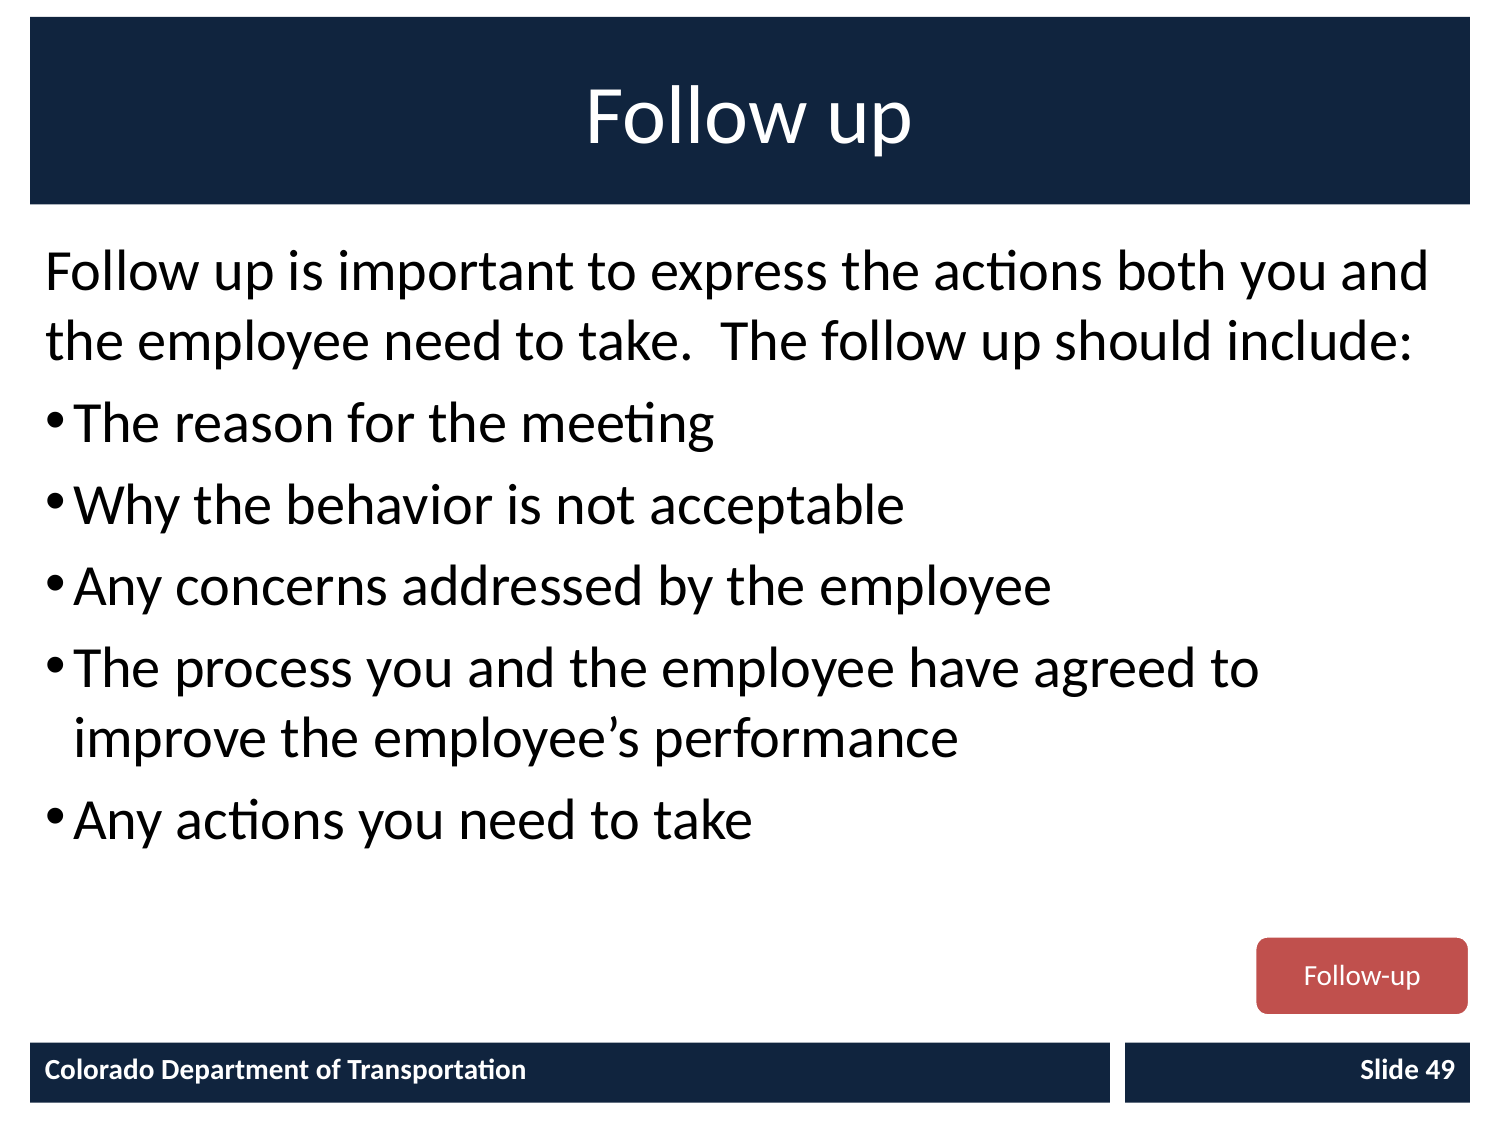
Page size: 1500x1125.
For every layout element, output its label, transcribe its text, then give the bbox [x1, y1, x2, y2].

slide_number Slide 49 [1125, 1042, 1470, 1103]
title Follow up [29, 16, 1471, 205]
list Follow up is important to express the actions both you and the employee need to take. The follow up should include: The reason for the meeting Why the behavior is not acceptable Any concerns addressed by the employee The process you and the employee have agreed to improve the employee’s performance Any actions you need to take [29, 224, 1471, 1036]
footer Colorado Department of Transportation [30, 1042, 1110, 1103]
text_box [1254, 935, 1471, 1017]
